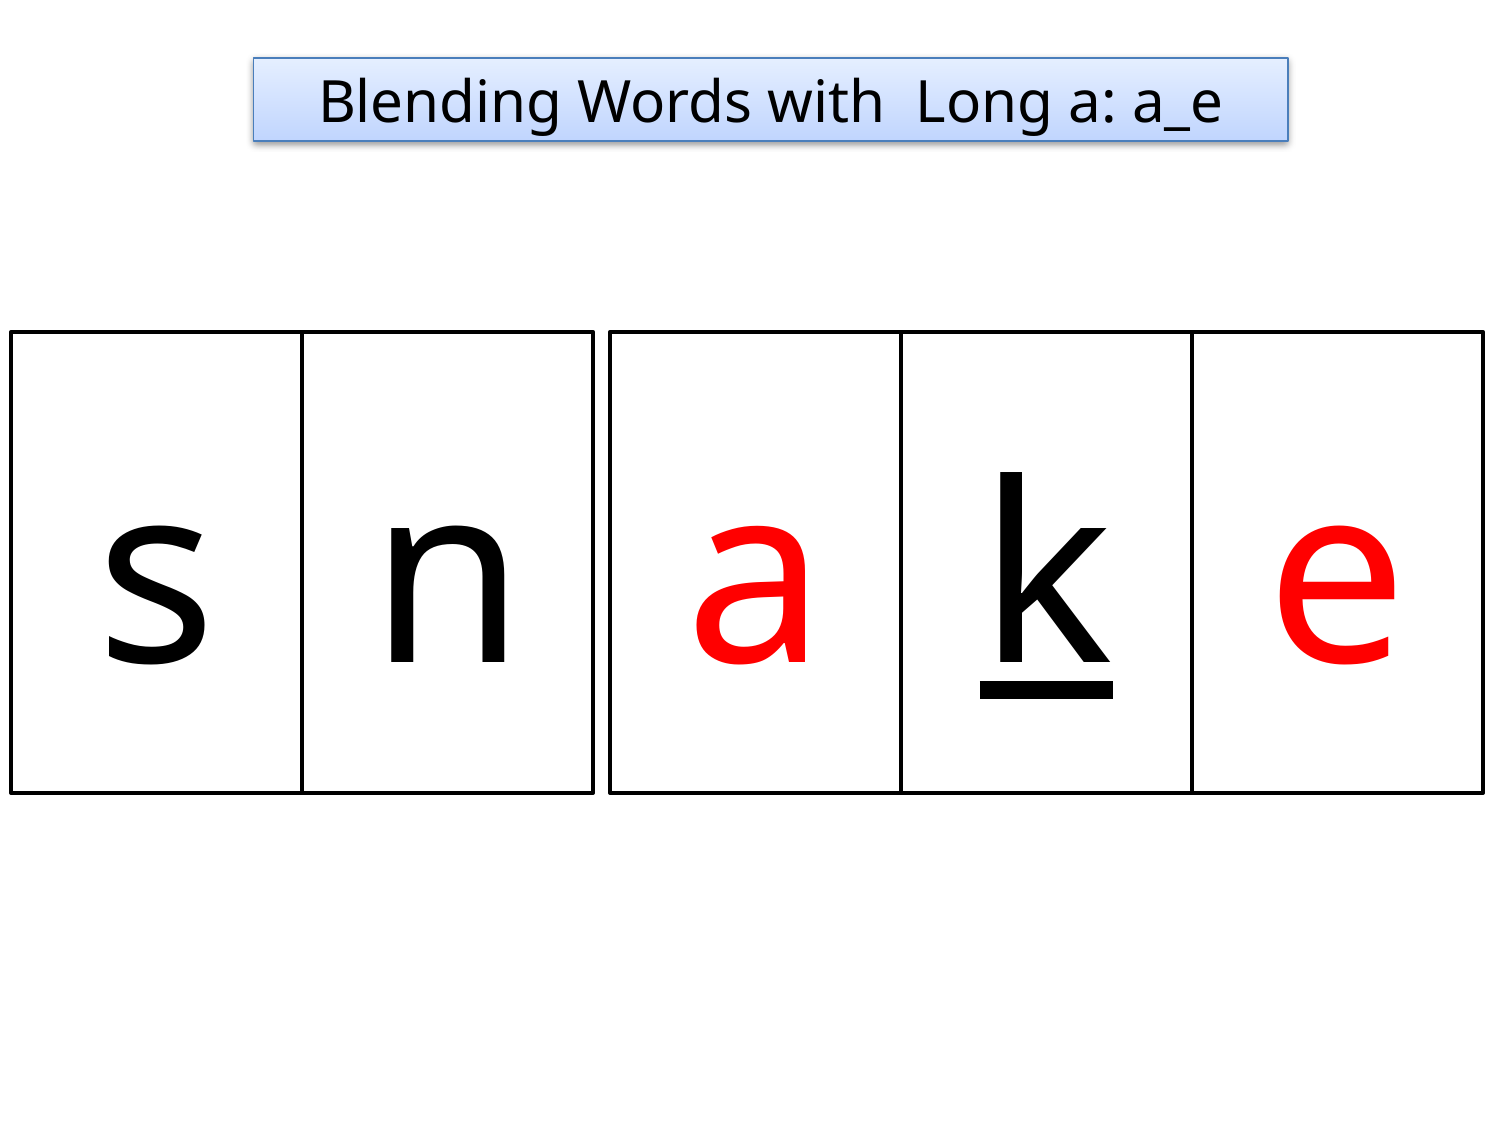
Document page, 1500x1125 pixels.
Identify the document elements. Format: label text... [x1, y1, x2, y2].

text_box e [1190, 330, 1485, 795]
text_box n [300, 330, 595, 795]
text_box s [9, 330, 300, 795]
text_box Blending Words with Long a: a_e [253, 57, 1289, 142]
text_box k [899, 330, 1190, 795]
text_box a [608, 330, 899, 795]
